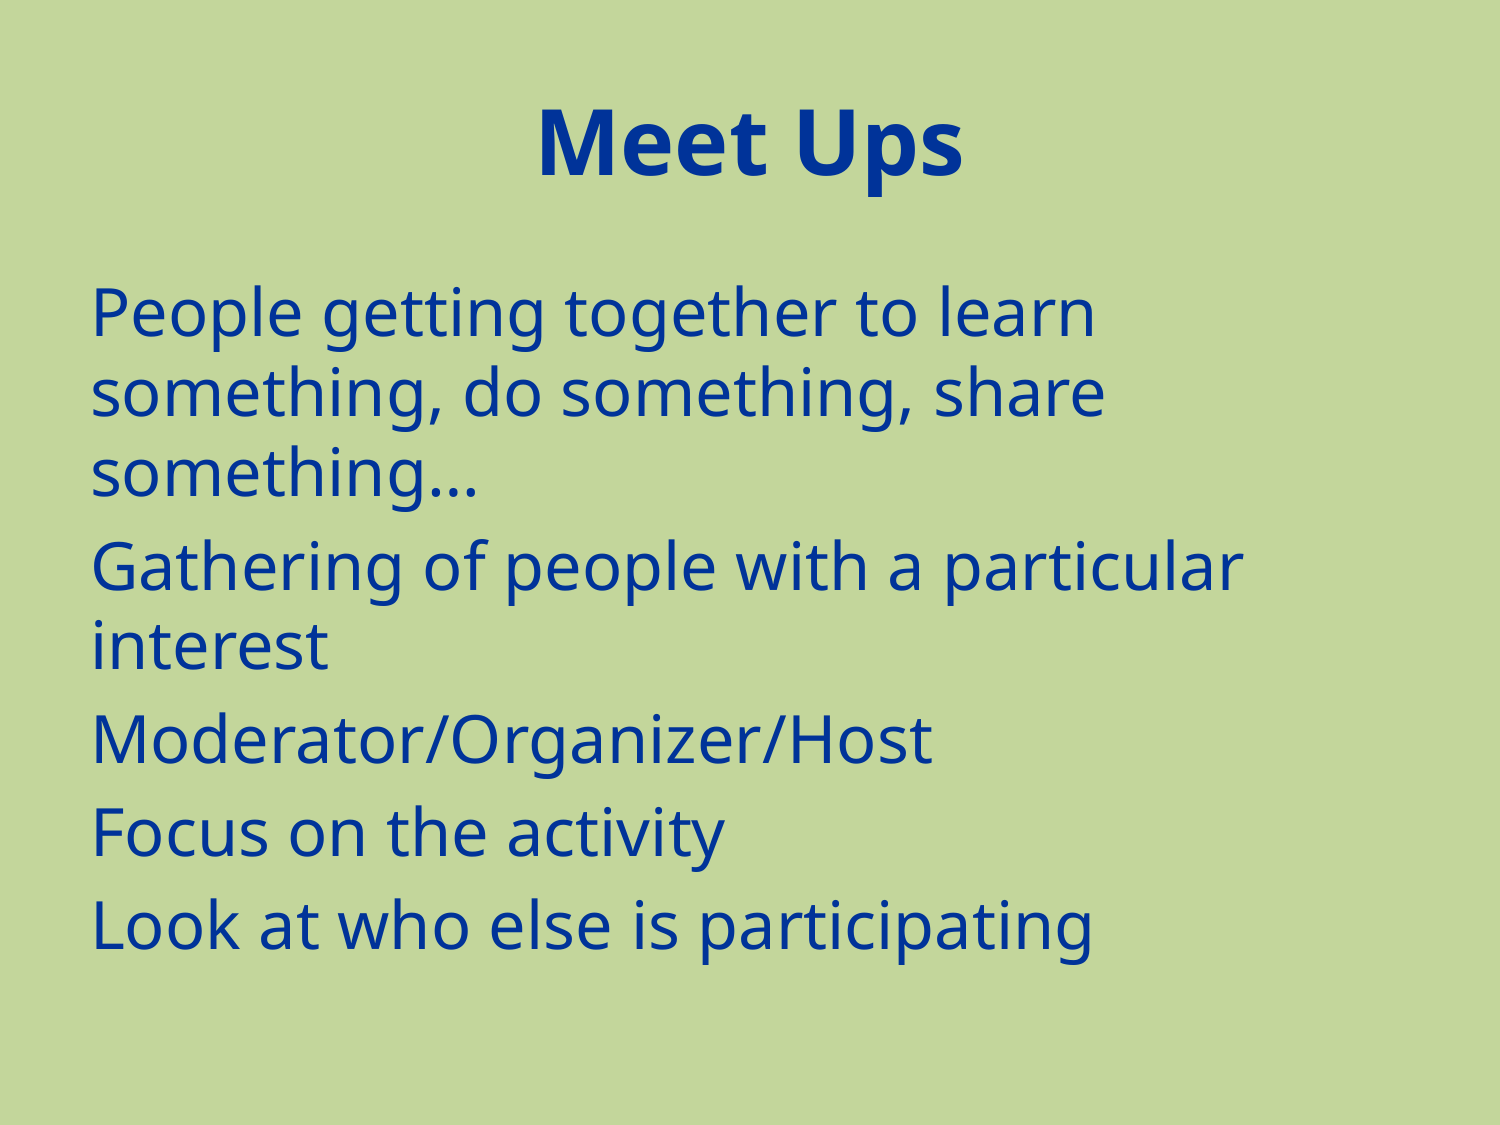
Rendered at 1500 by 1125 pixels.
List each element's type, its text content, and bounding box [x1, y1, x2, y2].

title Meet Ups [75, 45, 1425, 233]
list People getting together to learn something, do something, share something… Gathering of people with a particular interest Moderator/Organizer/Host Focus on the activity Look at who else is participating [75, 262, 1425, 1005]
